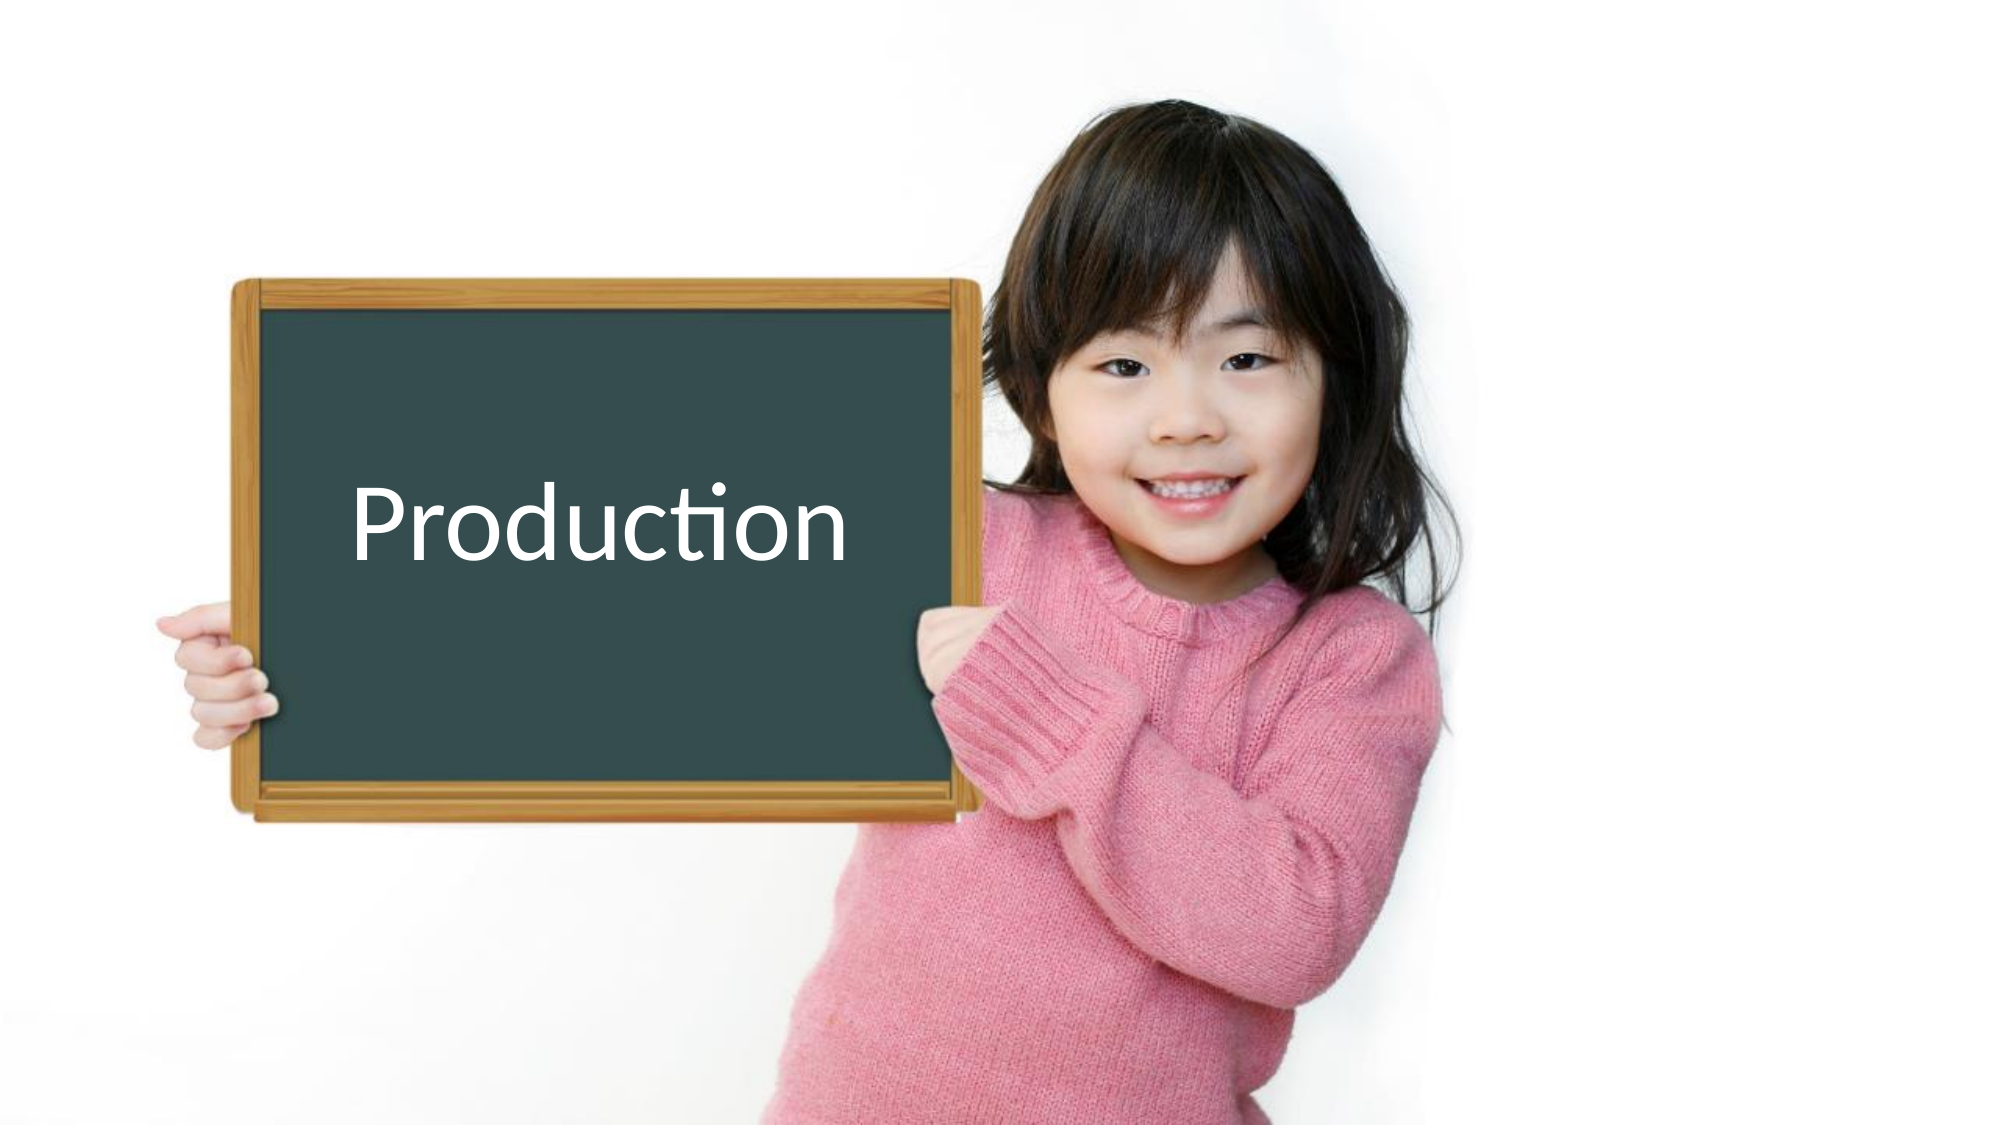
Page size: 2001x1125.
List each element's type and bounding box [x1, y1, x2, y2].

picture [0, 0, 1587, 1125]
